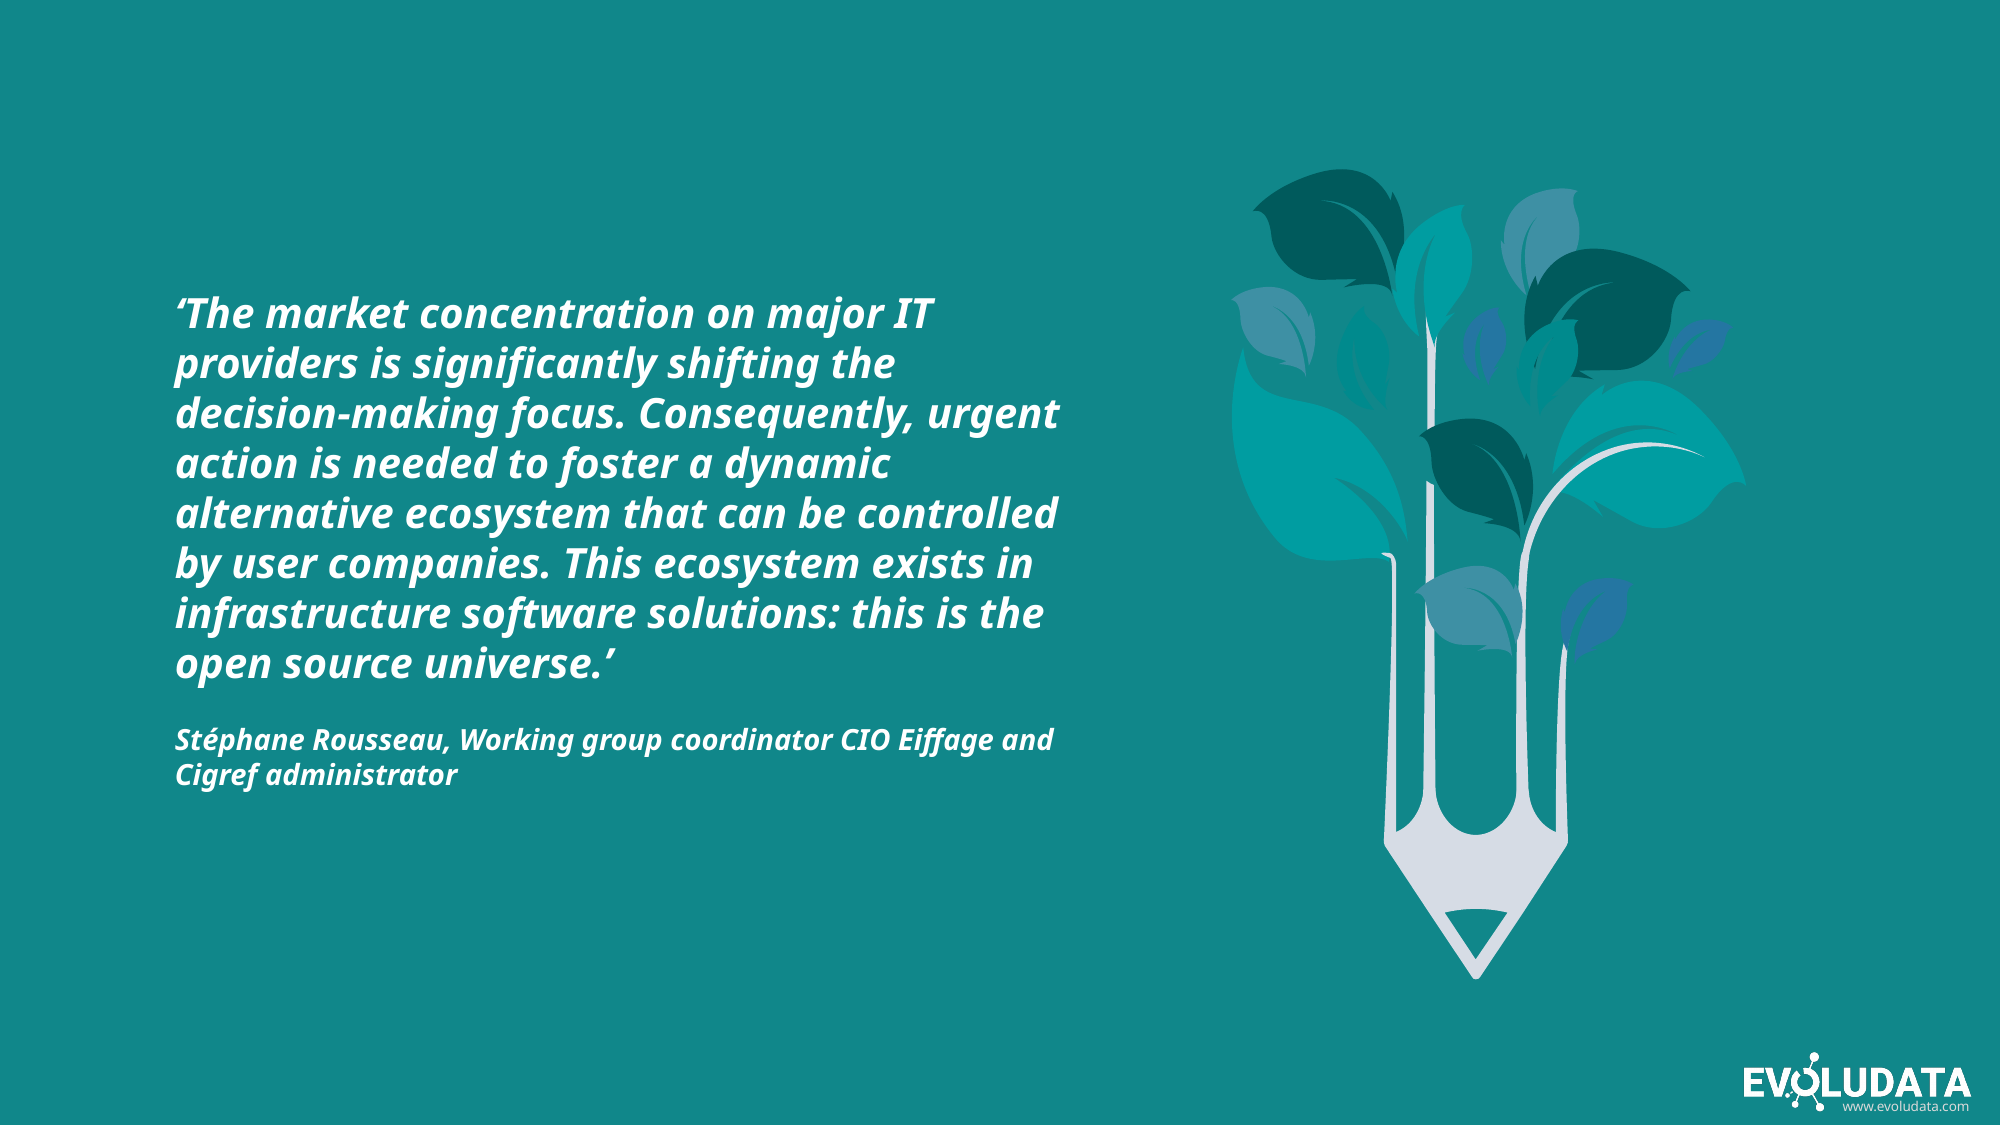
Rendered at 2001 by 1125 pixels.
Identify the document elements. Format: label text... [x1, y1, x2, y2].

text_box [1201, 145, 1747, 980]
title ‘The market concentration on major IT providers is significantly shifting the decision-making focus. Consequently, urgent action is needed to foster a dynamic alternative ecosystem that can be controlled by user companies. This ecosystem exists in infrastructure software solutions: this is the open source universe.’ Stéphane Rousseau, Working group coordinator CIO Eiffage and Cigref administrator [159, 305, 1076, 774]
